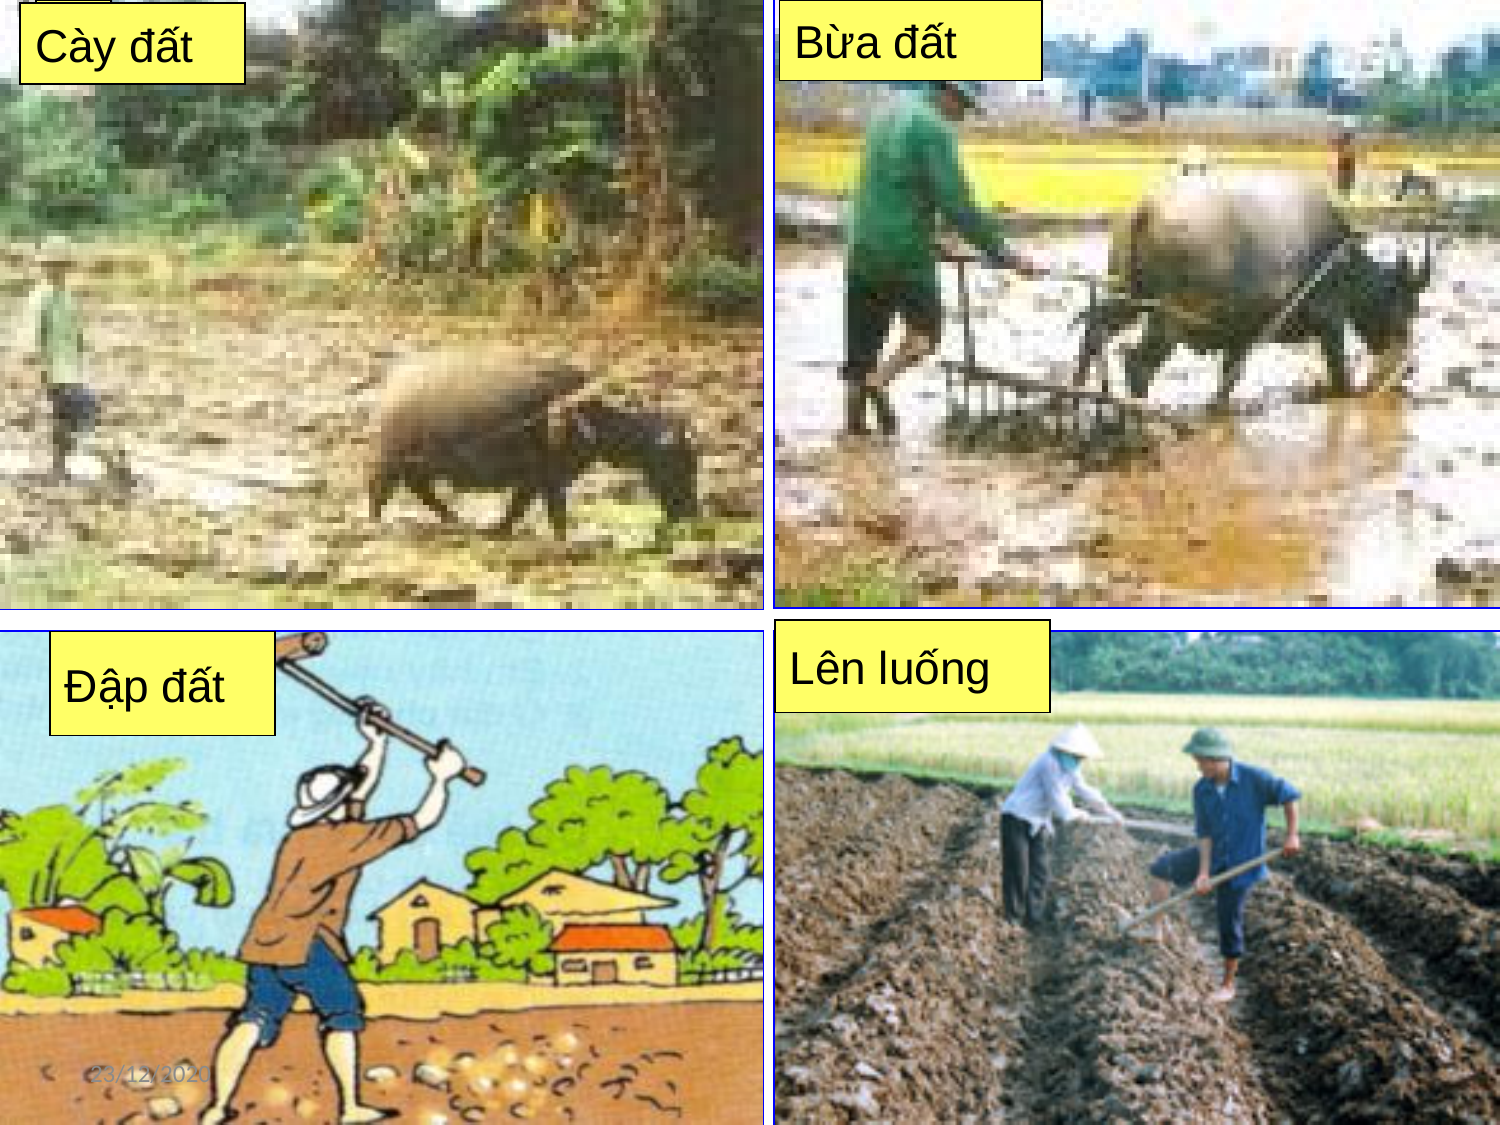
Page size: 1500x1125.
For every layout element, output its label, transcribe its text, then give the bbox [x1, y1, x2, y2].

picture [774, 631, 1500, 1125]
picture [0, 0, 763, 609]
picture [0, 631, 763, 1125]
text_box Lên luống [774, 620, 1050, 631]
picture [774, 0, 1500, 608]
